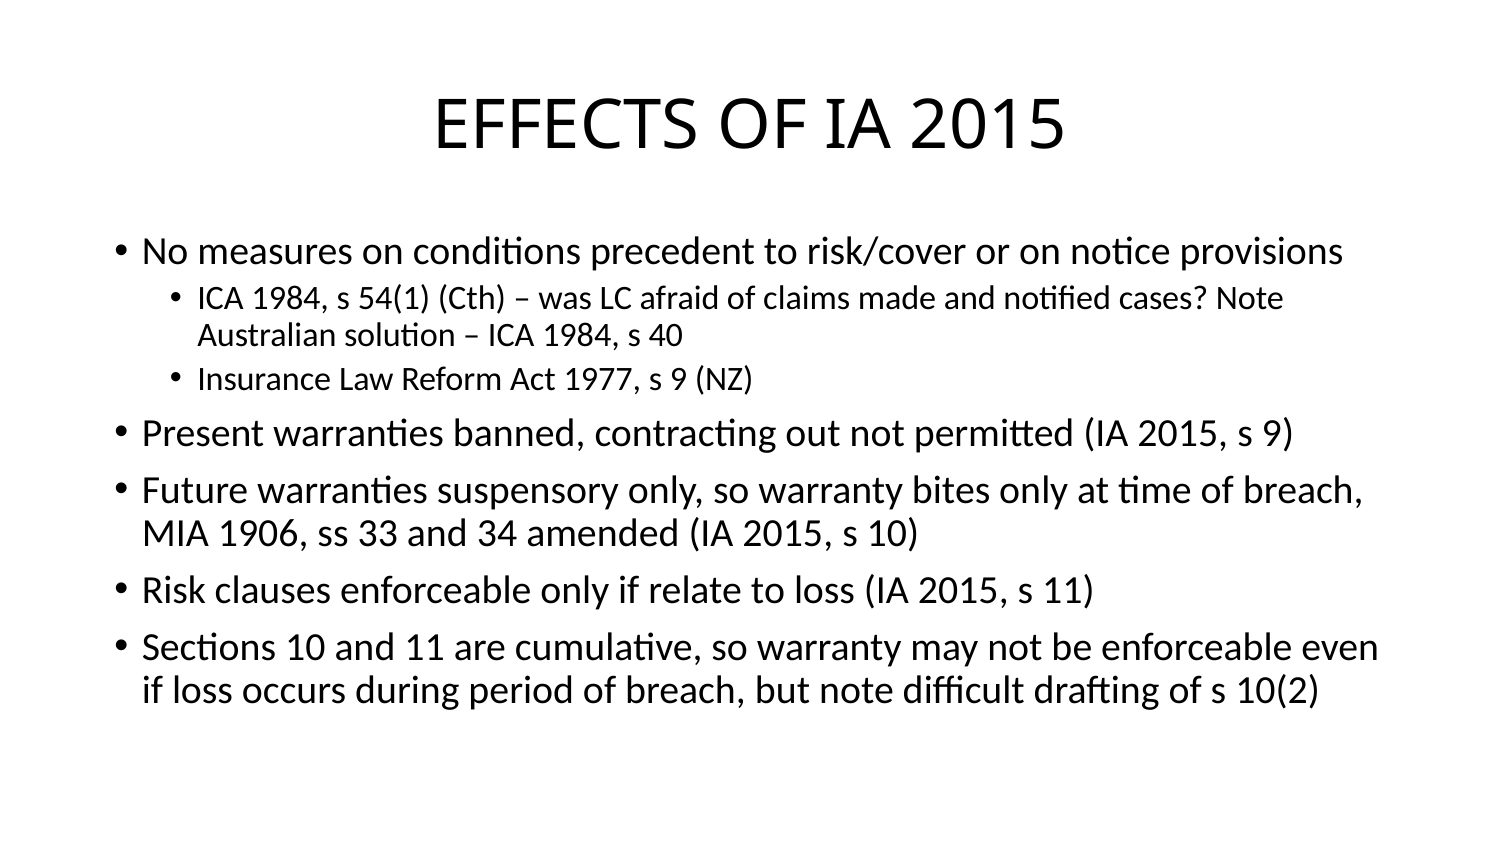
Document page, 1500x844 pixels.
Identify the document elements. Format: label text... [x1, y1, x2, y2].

title EFFECTS OF IA 2015 [103, 44, 1397, 208]
list No measures on conditions precedent to risk/cover or on notice provisions ICA 1984, s 54(1) (Cth) – was LC afraid of claims made and notified cases? Note Australian solution – ICA 1984, s 40 Insurance Law Reform Act 1977, s 9 (NZ) Present warranties banned, contracting out not permitted (IA 2015, s 9) Future warranties suspensory only, so warranty bites only at time of breach, MIA 1906, ss 33 and 34 amended (IA 2015, s 10) Risk clauses enforceable only if relate to loss (IA 2015, s 11) Sections 10 and 11 are cumulative, so warranty may not be enforceable even if loss occurs during period of breach, but note difficult drafting of s 10(2) [103, 224, 1397, 760]
